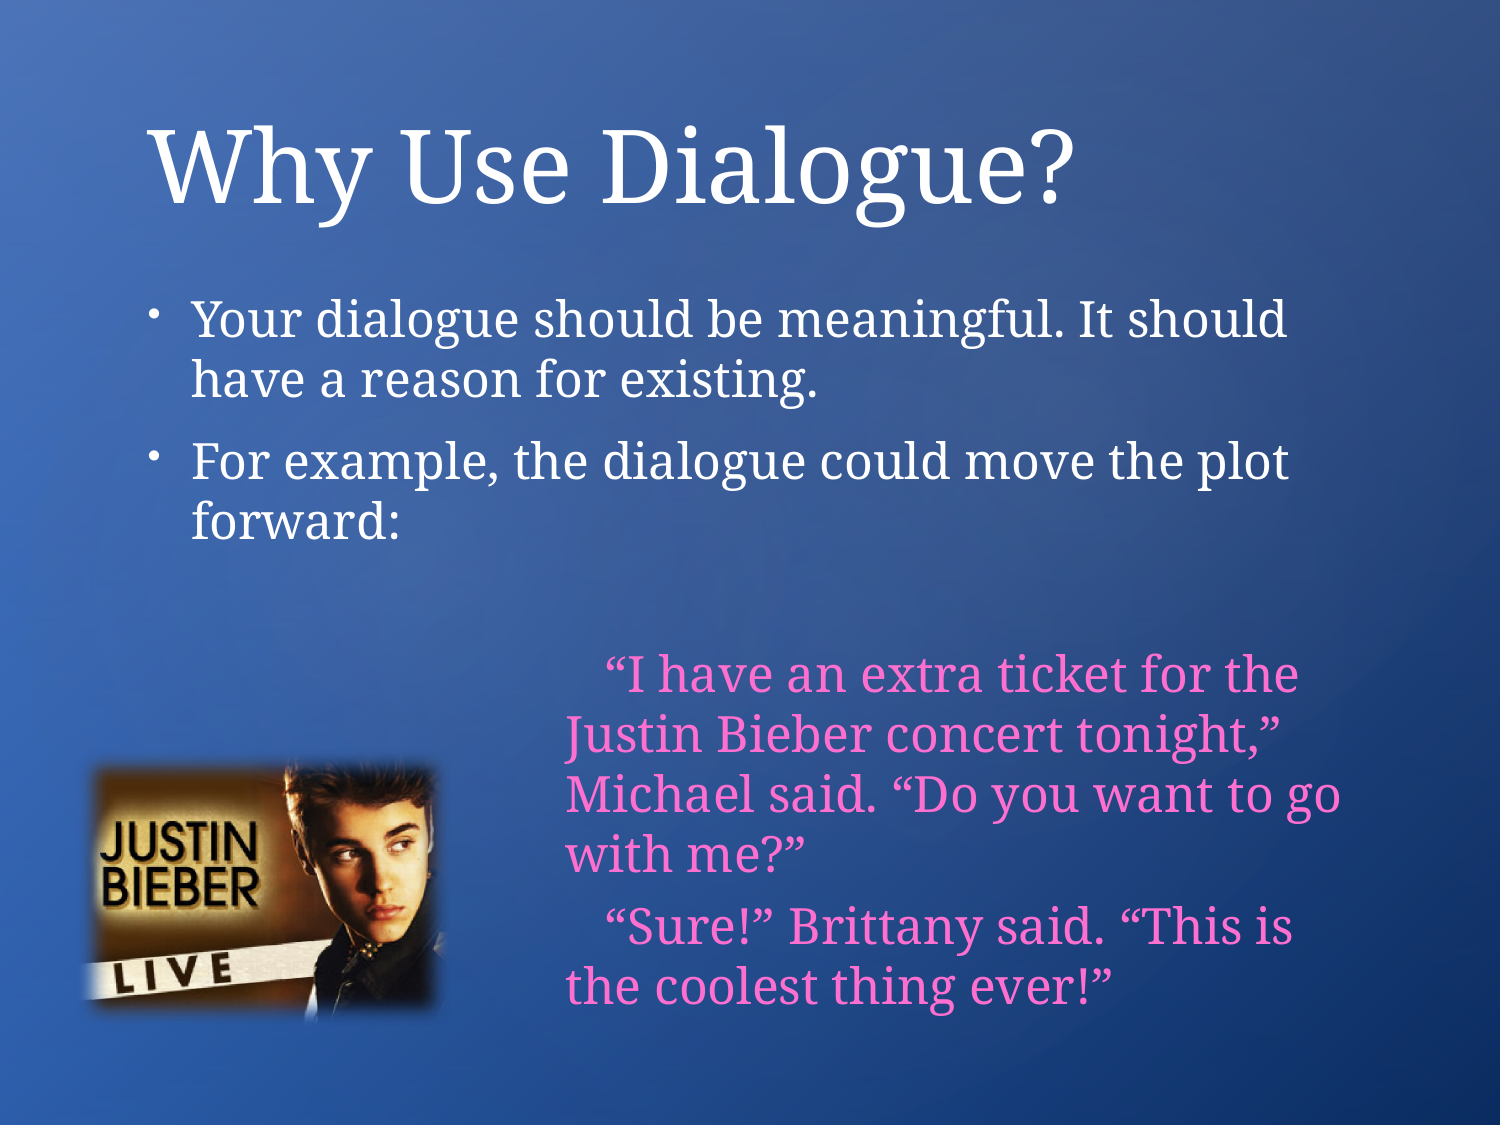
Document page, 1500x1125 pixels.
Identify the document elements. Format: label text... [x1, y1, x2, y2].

text_box “I have an extra ticket for the Justin Bieber concert tonight,” Michael said. “Do you want to go with me?” “Sure!” Brittany said. “This is the coolest thing ever!” [547, 634, 1369, 1023]
picture [75, 748, 452, 1027]
list Your dialogue should be meaningful. It should have a reason for existing. For example, the dialogue could move the plot forward: [131, 279, 1369, 978]
title Why Use Dialogue? [131, 81, 1369, 232]
